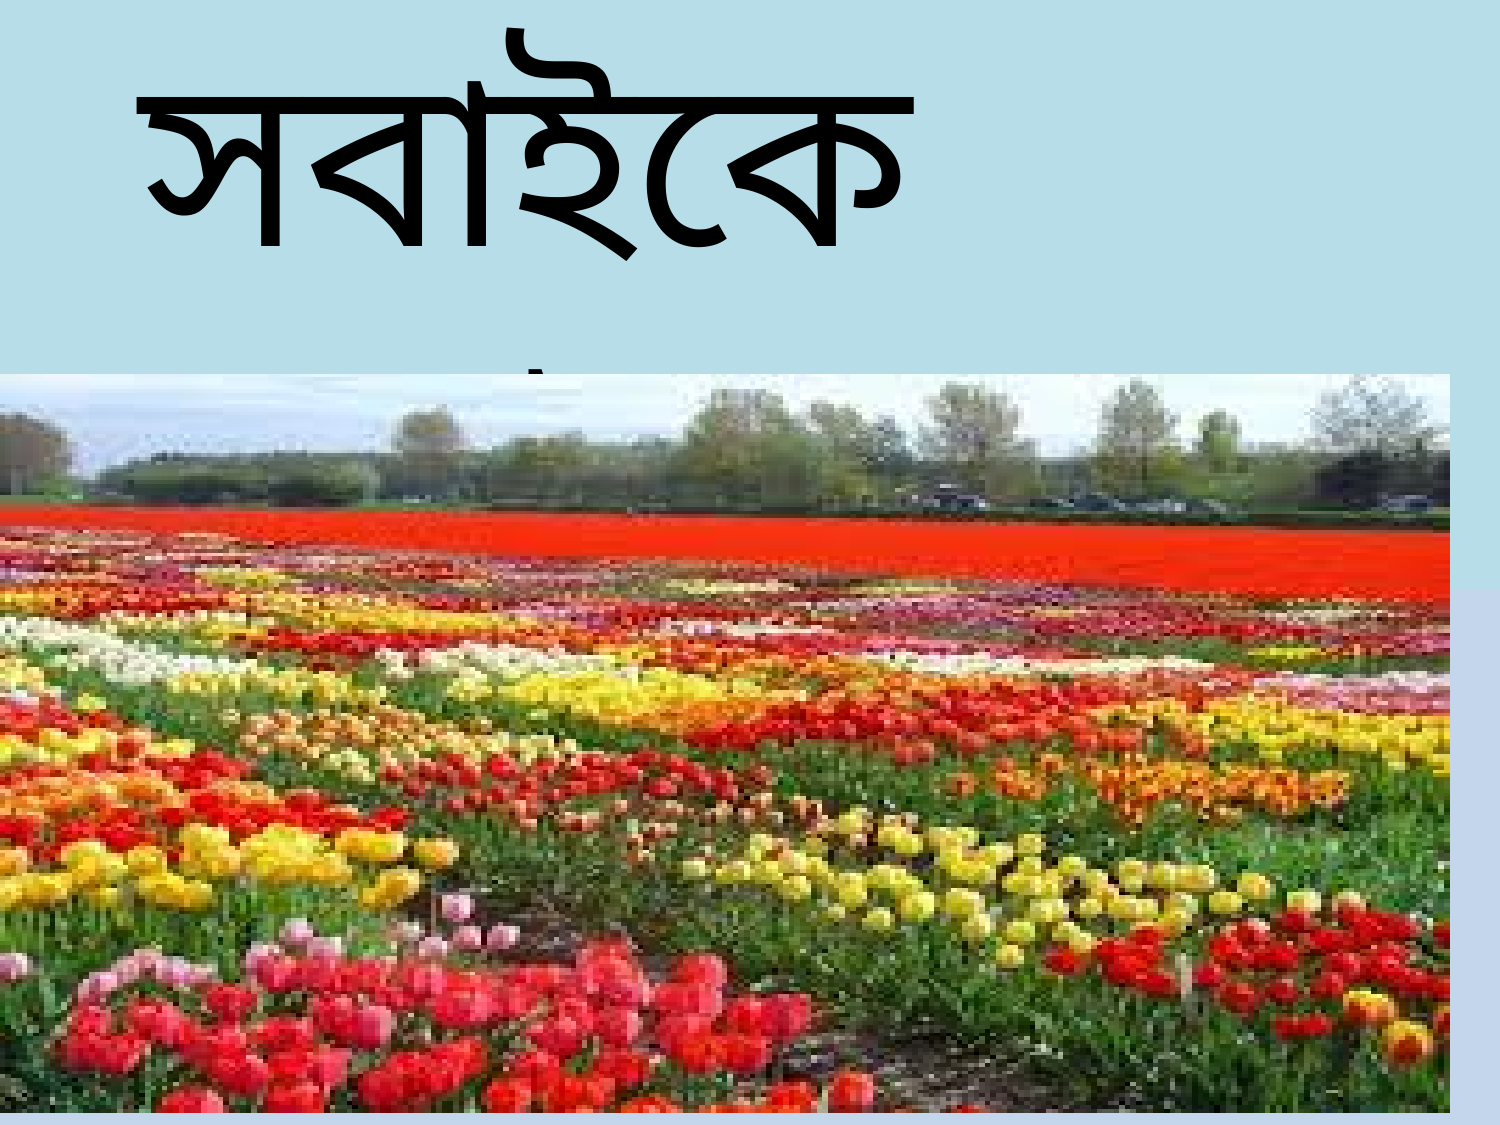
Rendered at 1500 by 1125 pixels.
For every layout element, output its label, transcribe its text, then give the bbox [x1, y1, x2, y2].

text_box সবাইকে ধন্যবাদ [0, 0, 1500, 590]
picture [0, 374, 1451, 1113]
